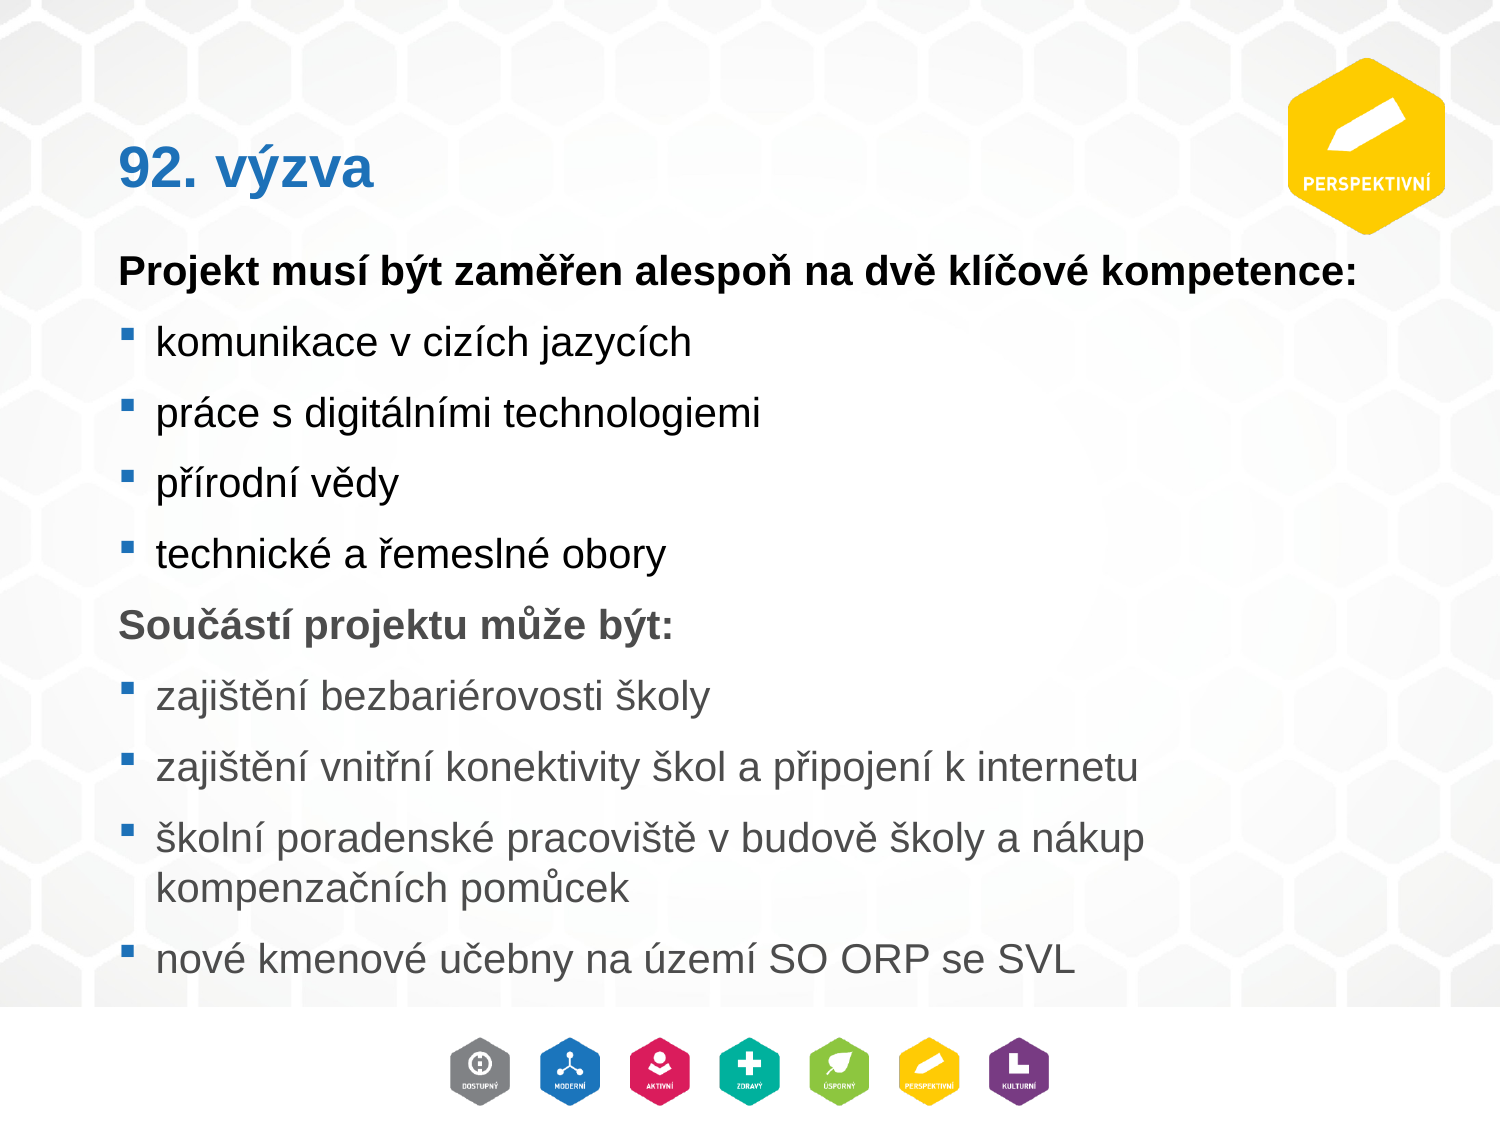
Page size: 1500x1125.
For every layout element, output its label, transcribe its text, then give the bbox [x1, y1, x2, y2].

title 92. výzva [103, 59, 1397, 235]
picture [0, 0, 1500, 1007]
list Projekt musí být zaměřen alespoň na dvě klíčové kompetence: komunikace v cizích jazycích práce s digitálními technologiemi přírodní vědy technické a řemeslné obory Součástí projektu může být: zajištění bezbariérovosti školy zajištění vnitřní konektivity škol a připojení k internetu školní poradenské pracoviště v budově školy a nákup kompenzačních pomůcek nové kmenové učebny na území SO ORP se SVL [103, 235, 1397, 1014]
picture [430, 1014, 1070, 1125]
